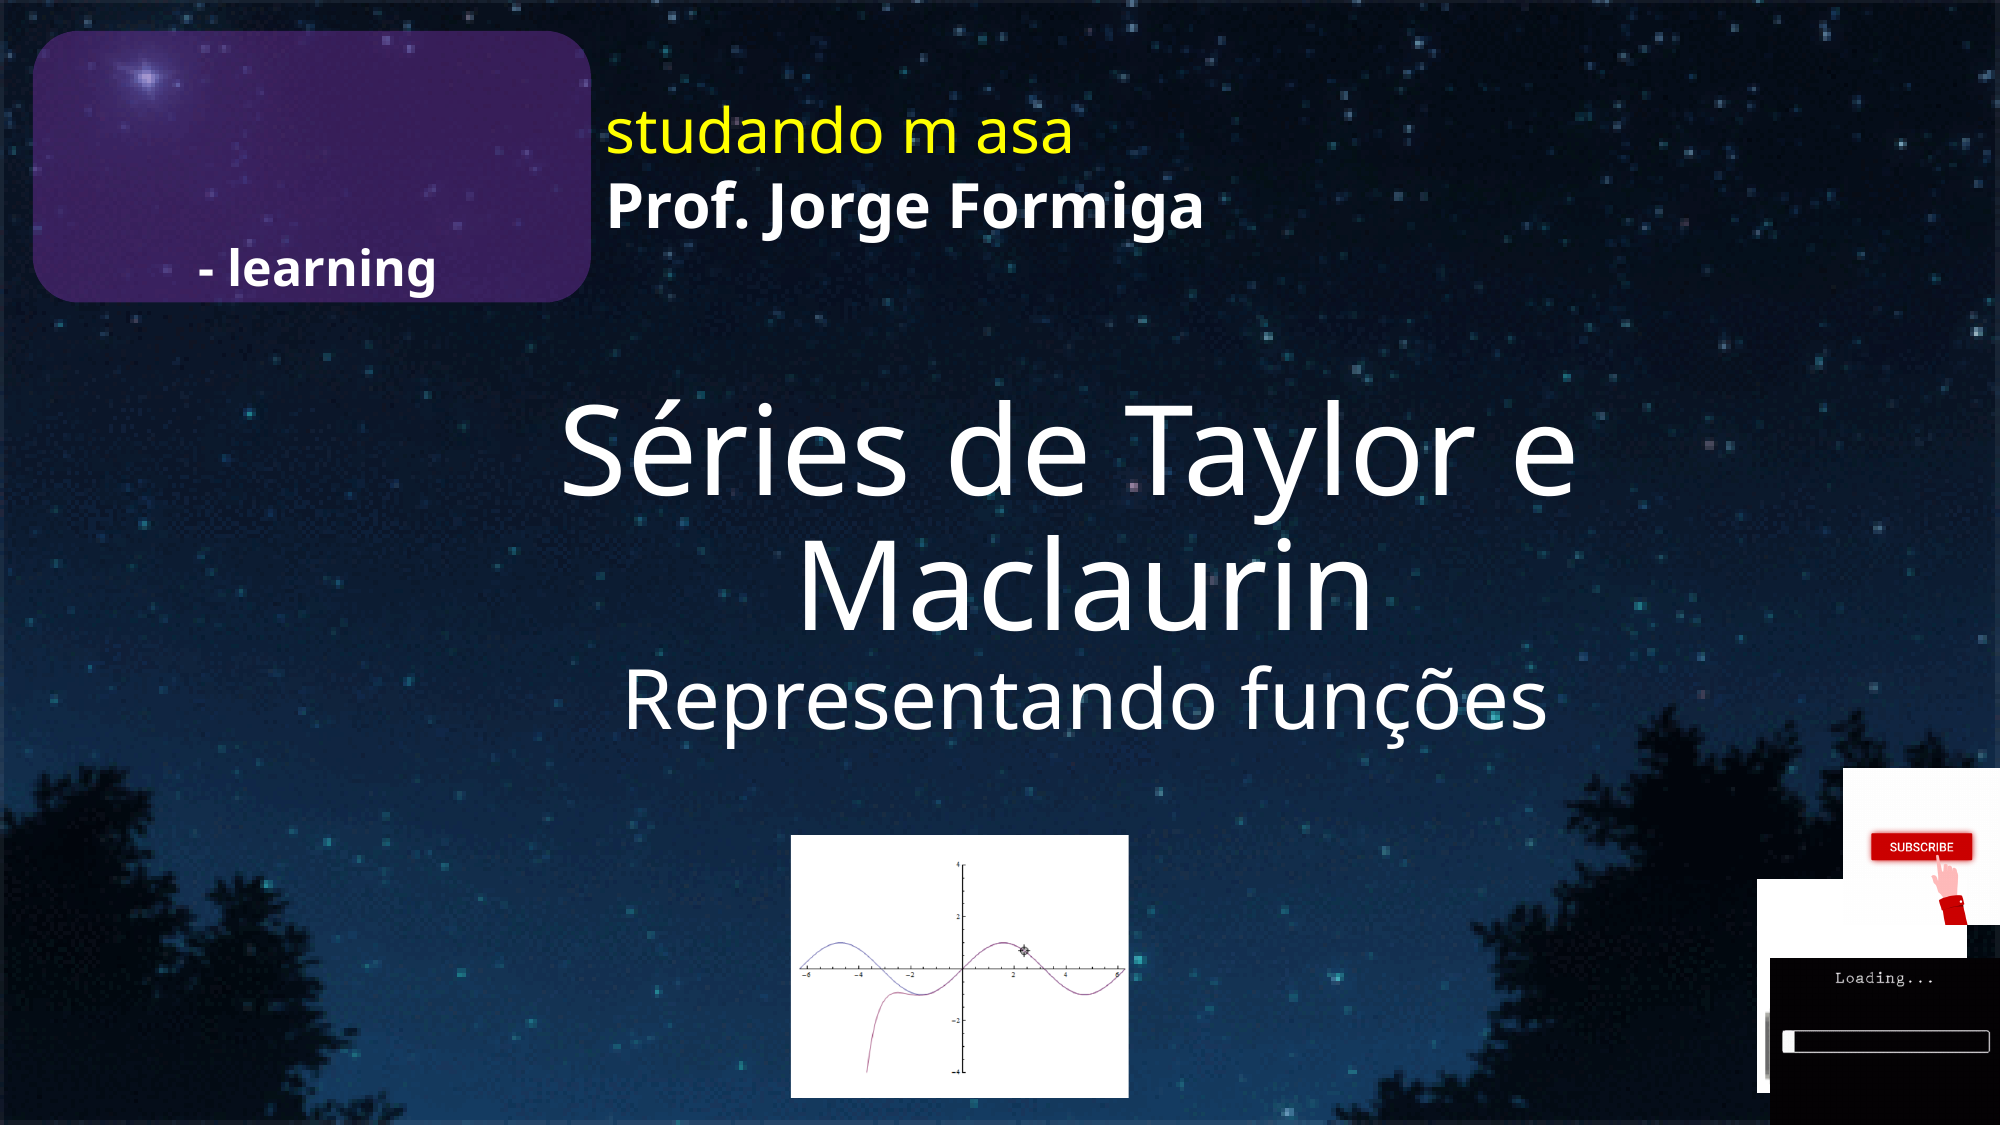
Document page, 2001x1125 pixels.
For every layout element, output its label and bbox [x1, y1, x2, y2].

text_box [32, 30, 1251, 303]
picture [0, 0, 2000, 1125]
